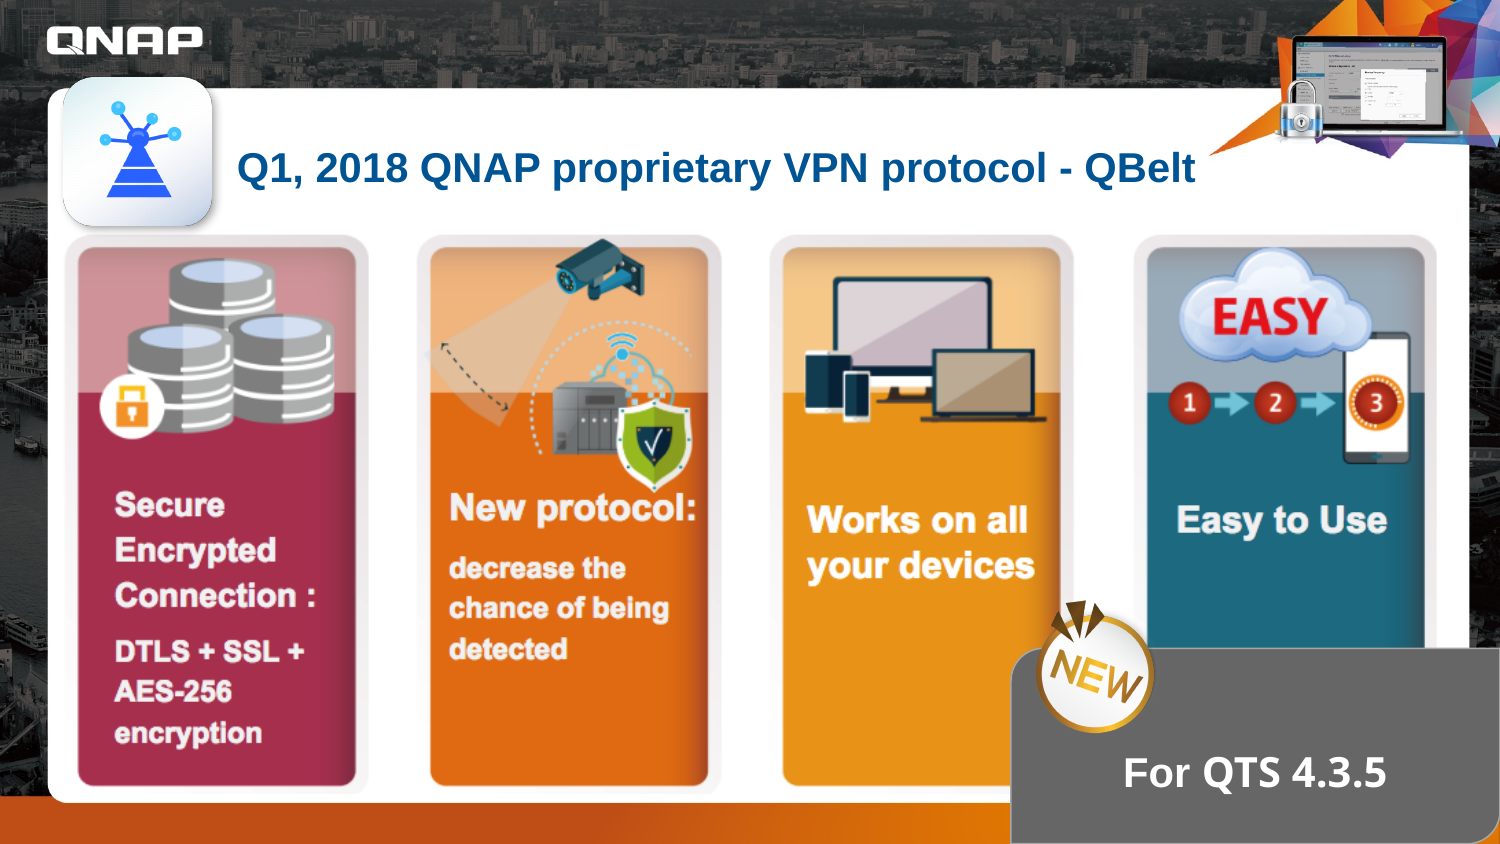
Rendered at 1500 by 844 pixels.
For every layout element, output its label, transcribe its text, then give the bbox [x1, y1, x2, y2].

picture [0, 0, 1500, 844]
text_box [1010, 648, 1500, 844]
text_box Q1, 2018 QNAP proprietary VPN protocol - QBelt [221, 125, 1500, 206]
